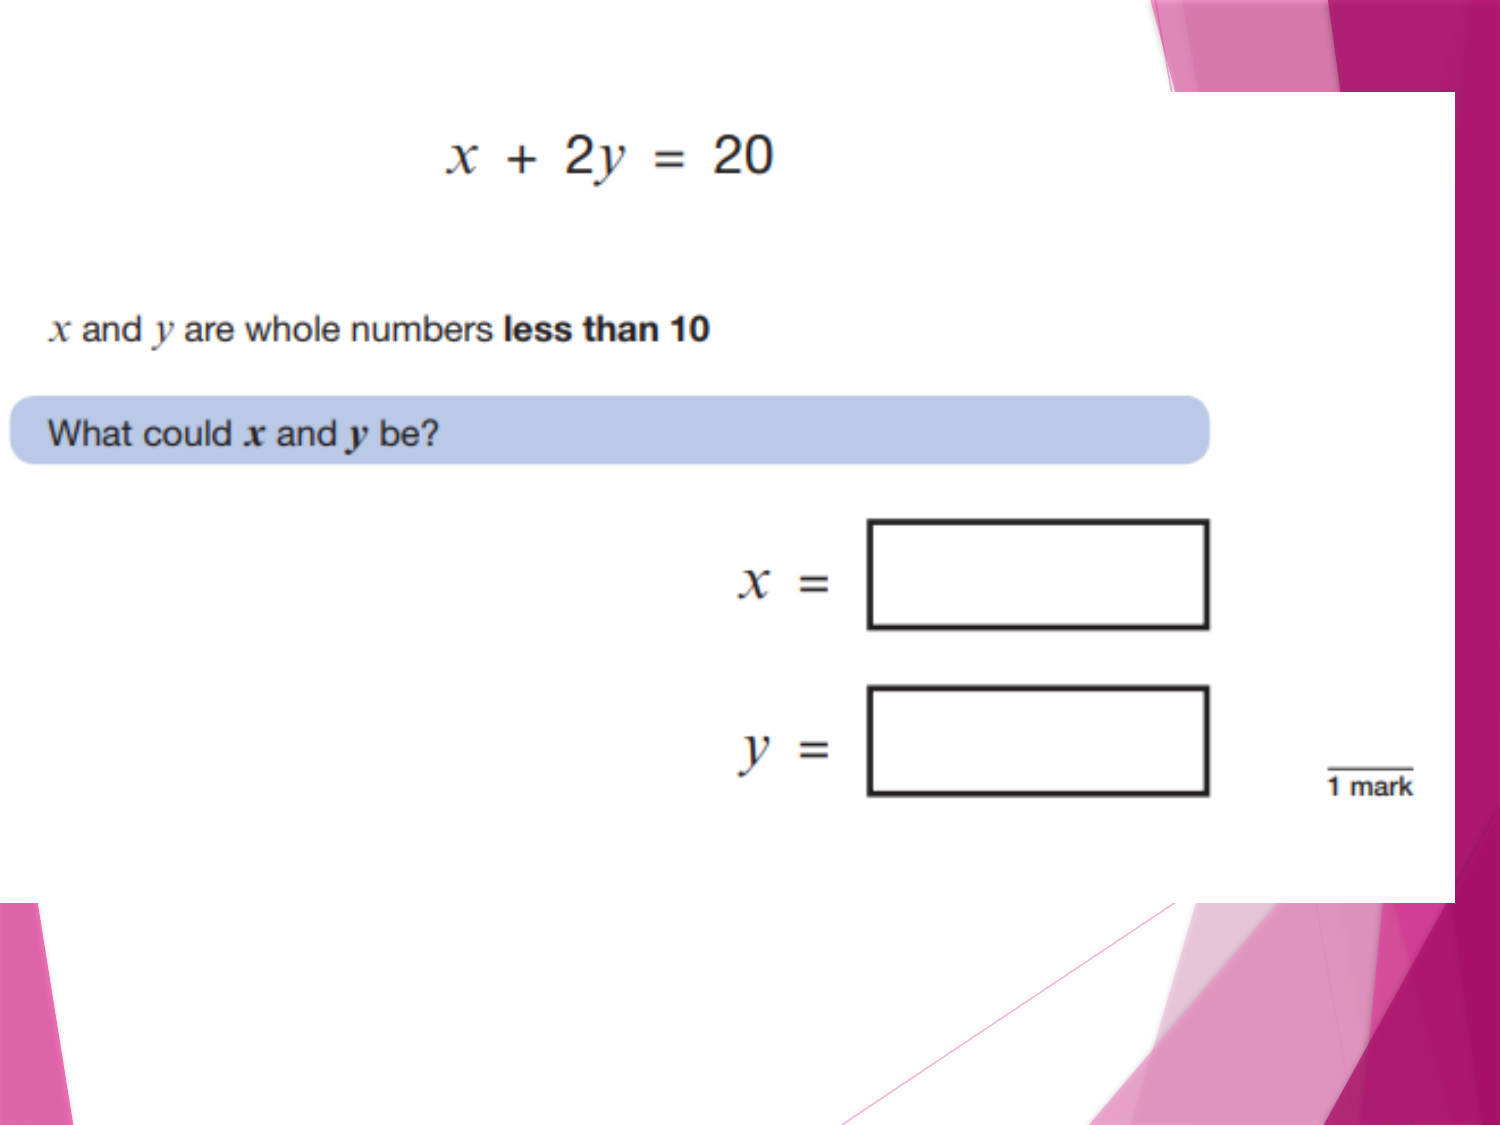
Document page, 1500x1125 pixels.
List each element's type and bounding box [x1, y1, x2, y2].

list [0, 91, 1456, 904]
